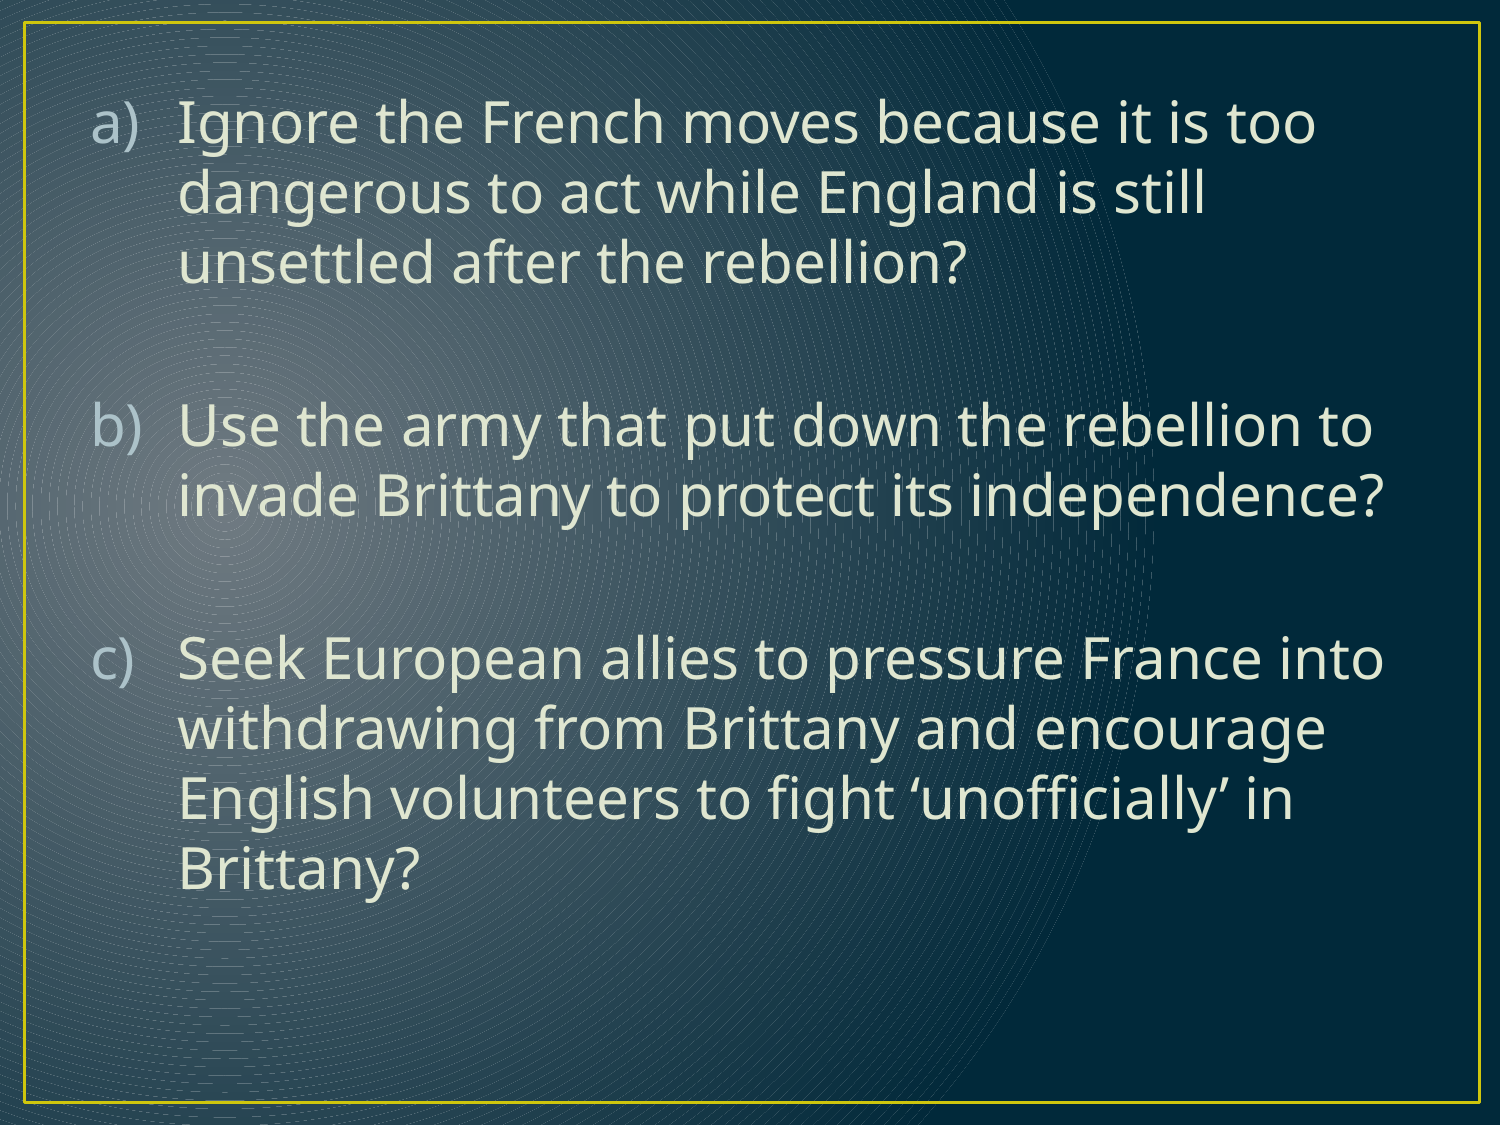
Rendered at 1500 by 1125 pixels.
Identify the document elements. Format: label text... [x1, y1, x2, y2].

list Ignore the French moves because it is too dangerous to act while England is still unsettled after the rebellion? Use the army that put down the rebellion to invade Brittany to protect its independence? Seek European allies to pressure France into withdrawing from Brittany and encourage English volunteers to fight ‘unofficially’ in Brittany? [75, 78, 1425, 1047]
